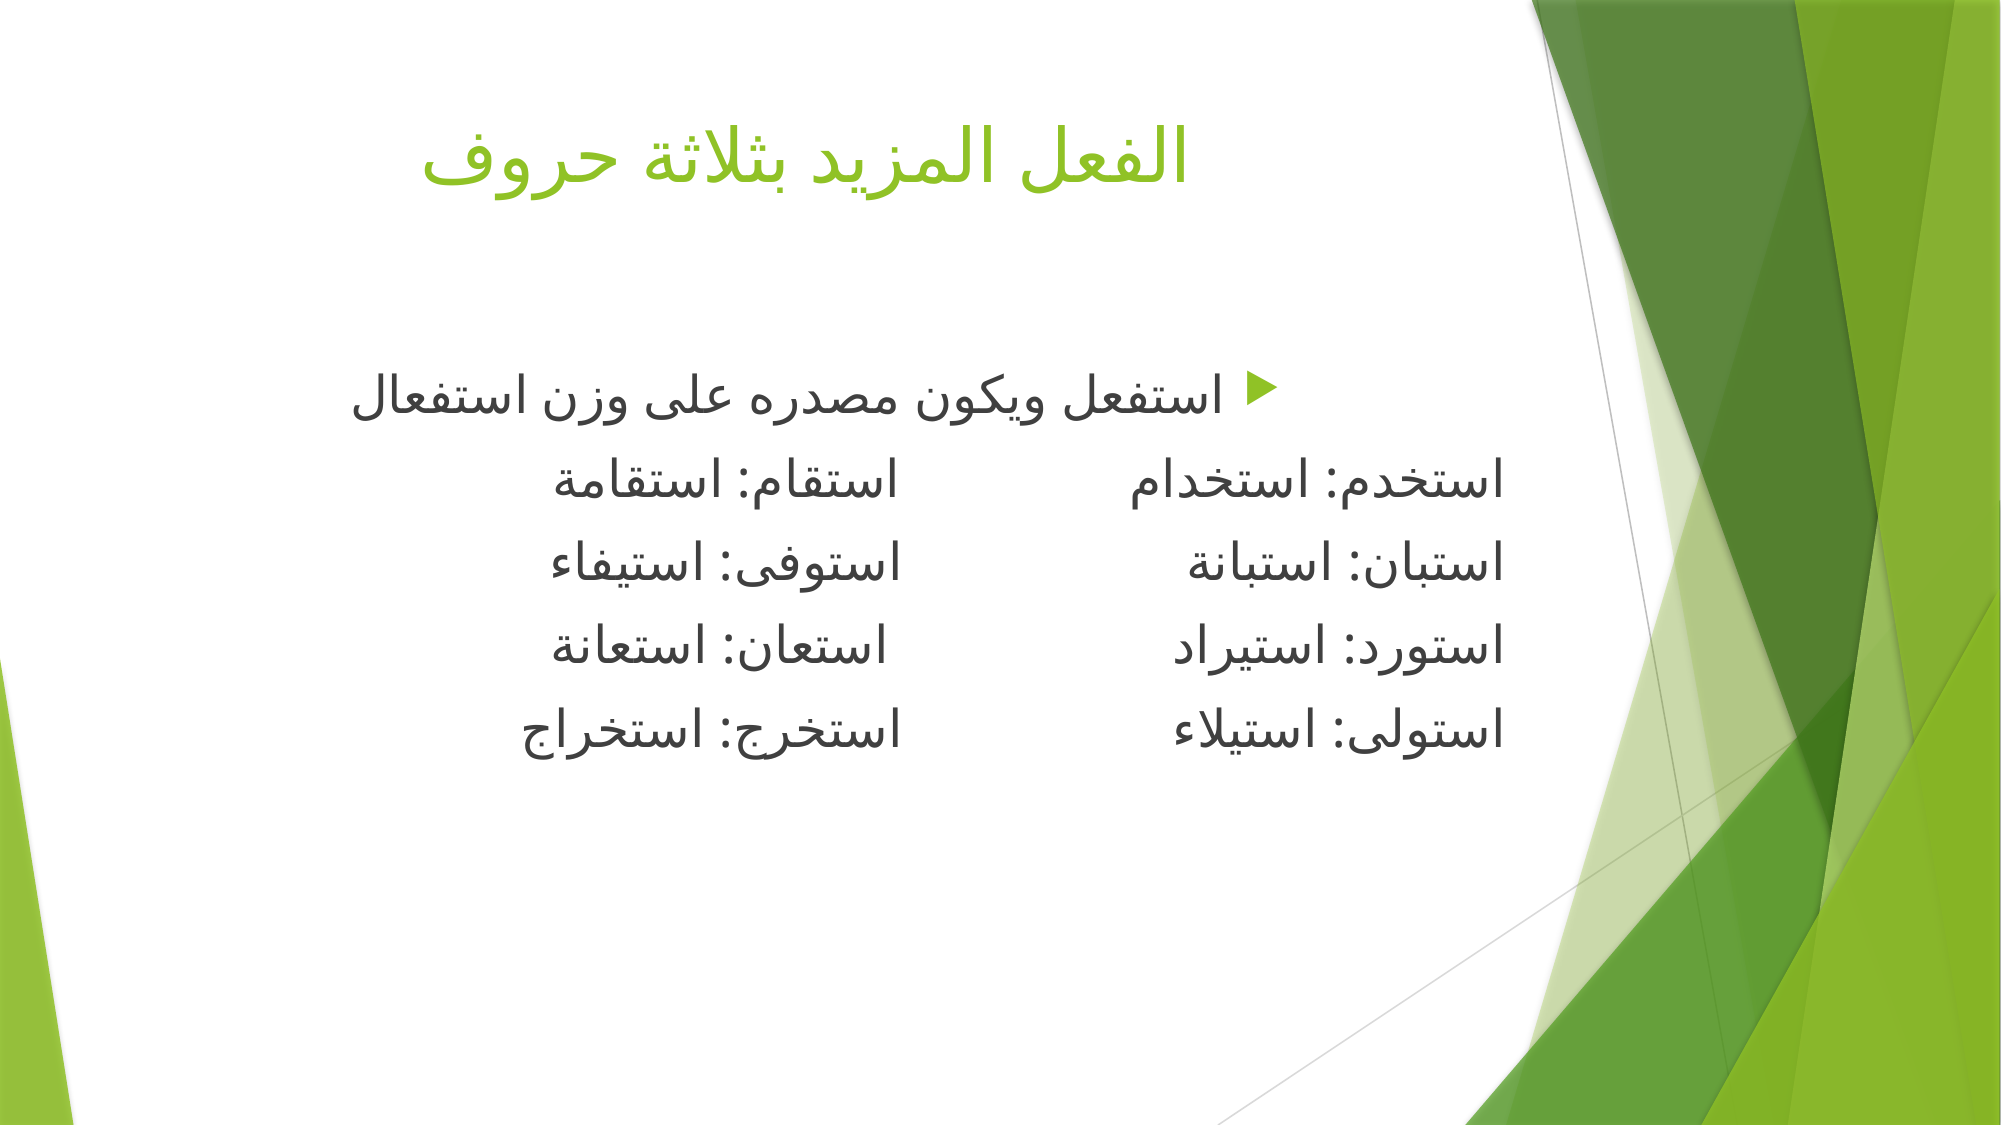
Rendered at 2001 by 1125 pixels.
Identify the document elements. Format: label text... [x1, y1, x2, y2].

list استفعل ويكون مصدره على وزن استفعال استخدم: استخدام استقام: استقامة استبان: استبانة استوفى: استيفاء استورد: استيراد استعان: استعانة استولى: استيلاء استخرج: استخراج [111, 354, 1522, 992]
title الفعل المزيد بثلاثة حروف [111, 99, 1522, 317]
